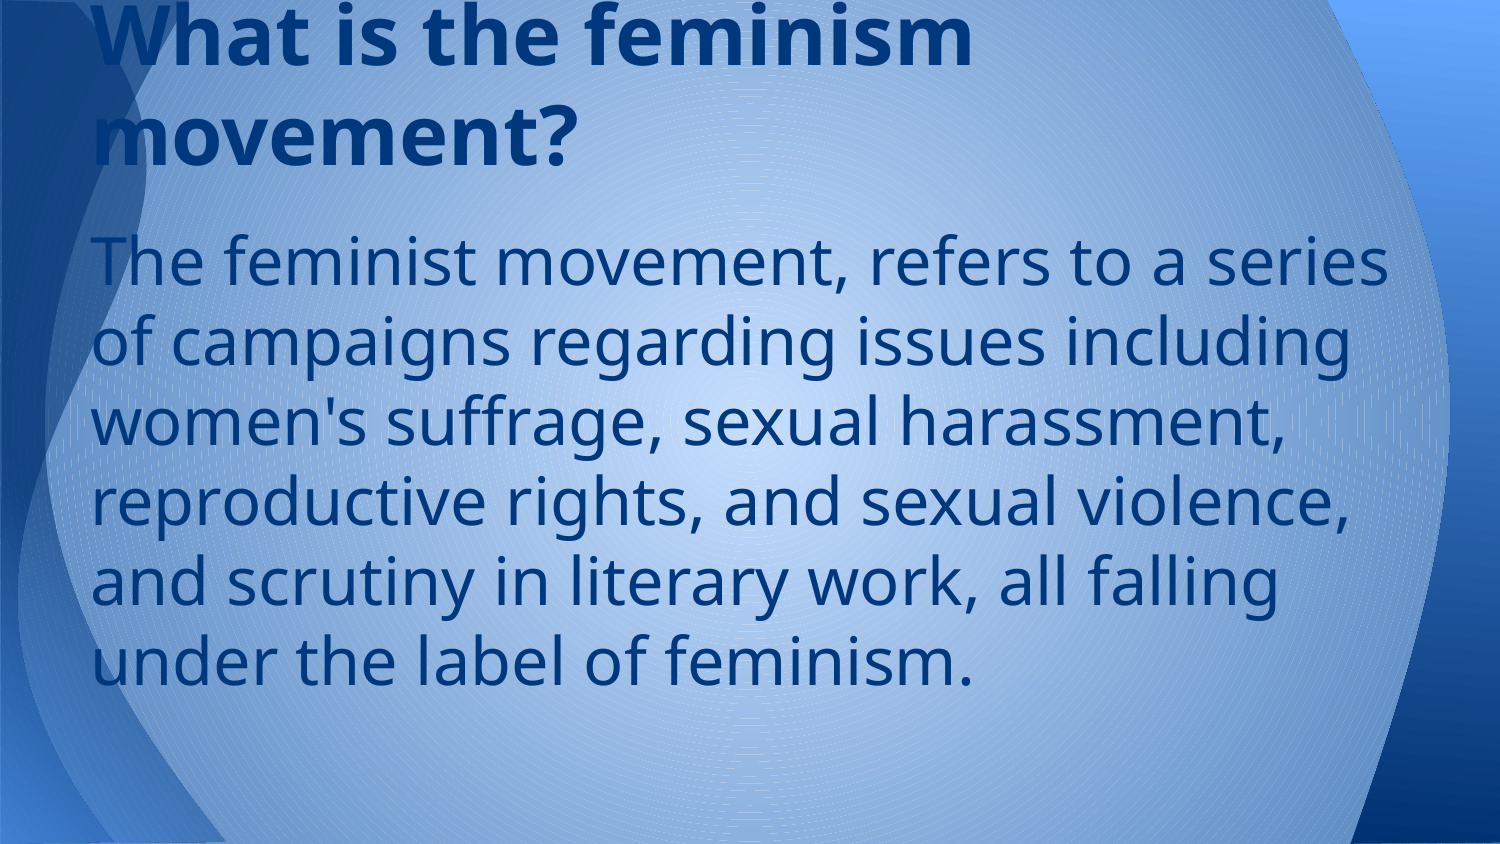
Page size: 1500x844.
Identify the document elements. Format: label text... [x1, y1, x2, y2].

title What is the feminism movement? [75, 33, 1425, 197]
list The feminist movement, refers to a series of campaigns regarding issues including women's suffrage, sexual harassment, reproductive rights, and sexual violence, and scrutiny in literary work, all falling under the label of feminism. [75, 204, 1425, 800]
